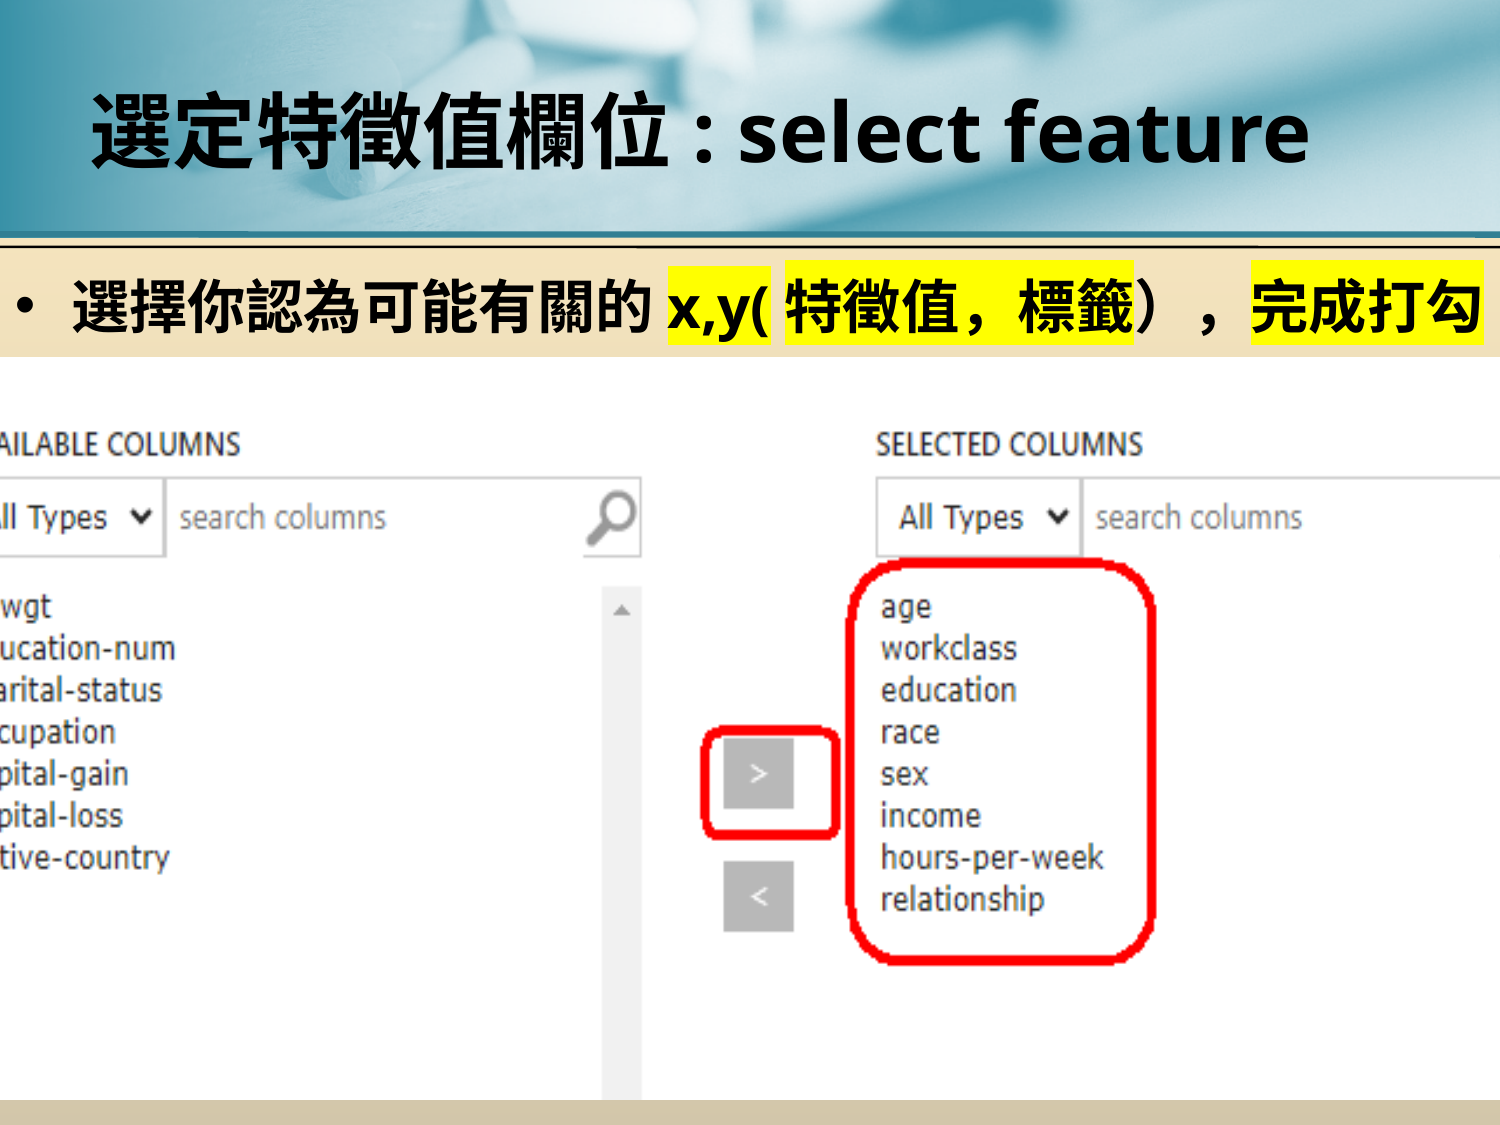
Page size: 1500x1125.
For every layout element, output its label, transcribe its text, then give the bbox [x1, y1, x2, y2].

picture [0, 357, 1500, 1100]
list 選擇你認為可能有關的x,y(特徵值，標籤），完成打勾 [0, 262, 1500, 357]
title 選定特徵值欄位: select feature [75, 24, 1425, 233]
